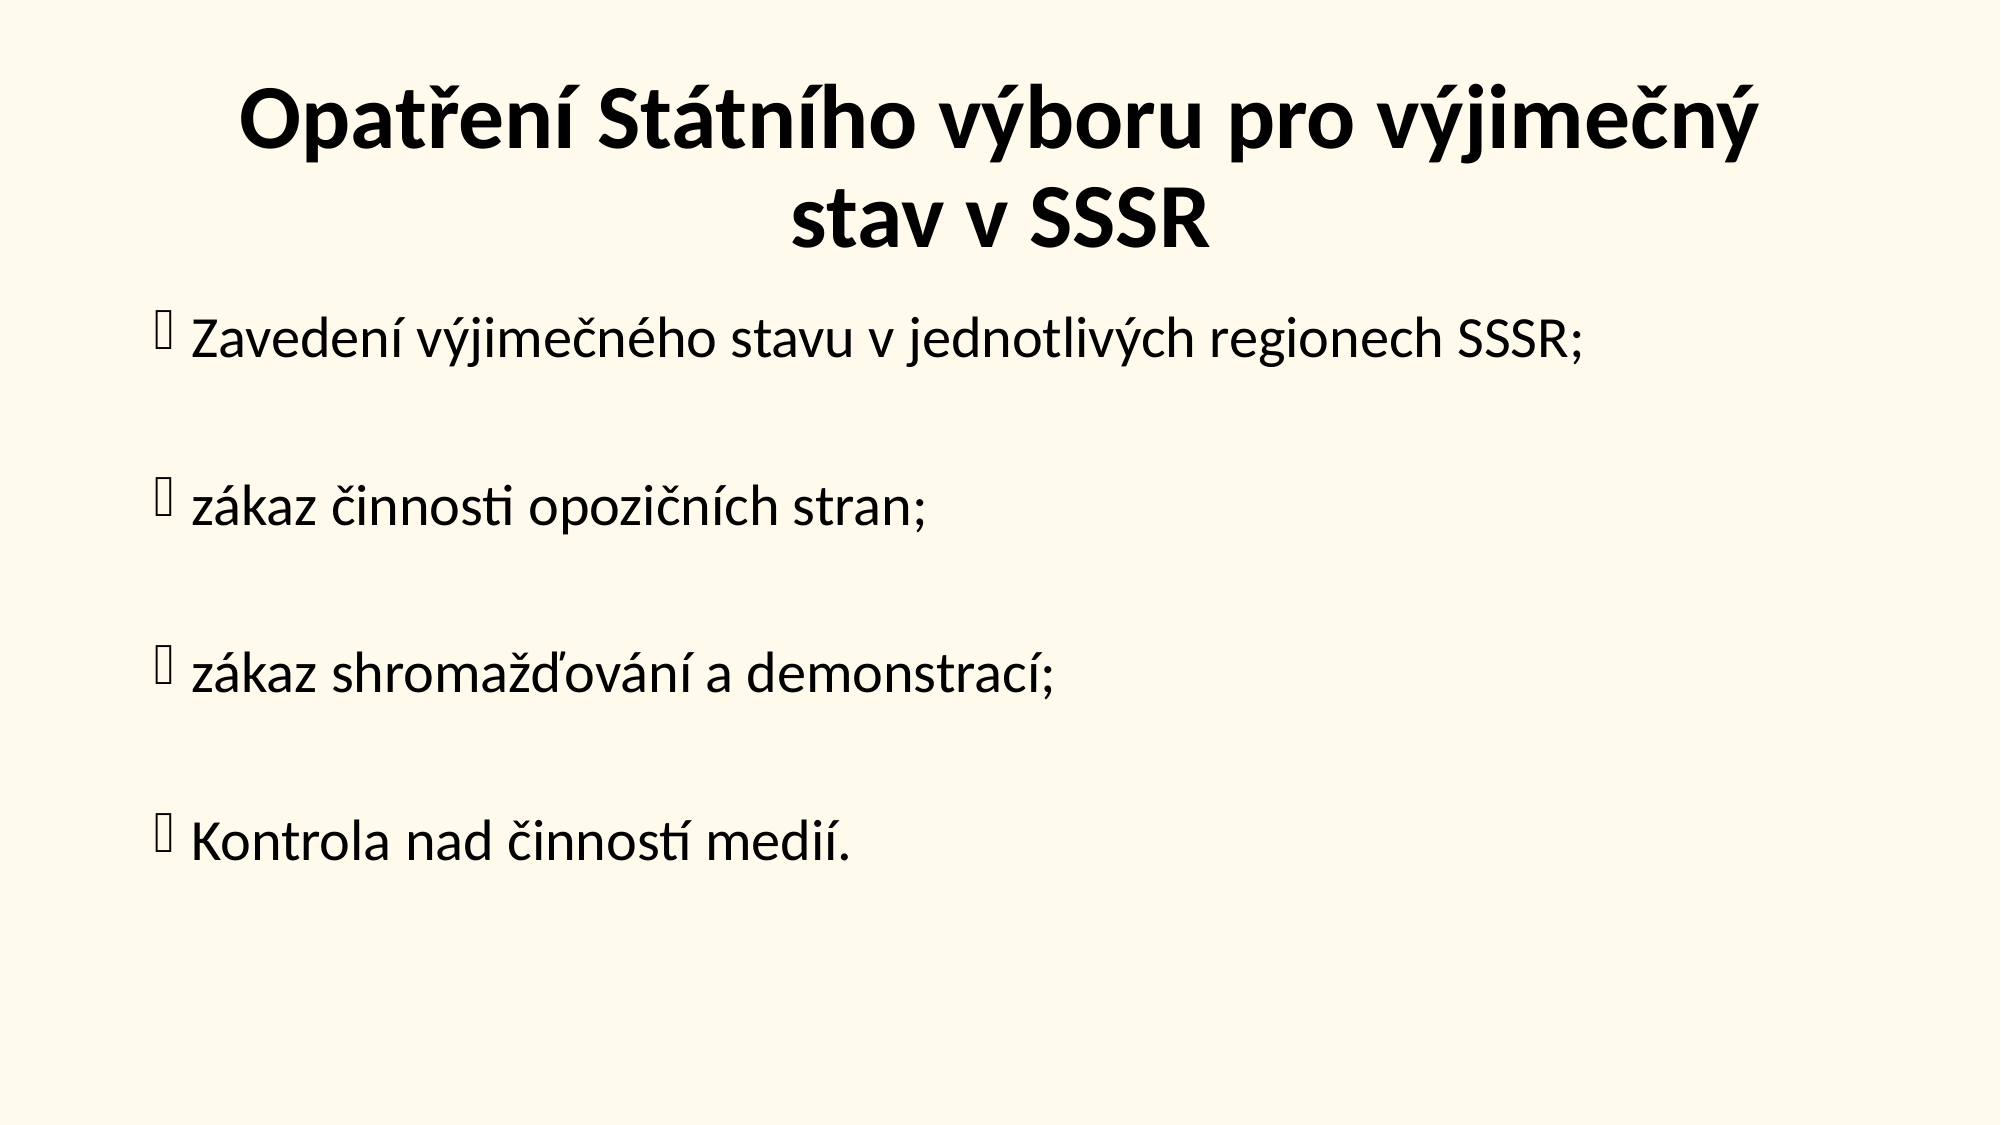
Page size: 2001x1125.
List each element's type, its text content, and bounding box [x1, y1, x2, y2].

list Zavedení výjimečného stavu v jednotlivých regionech SSSR; zákaz činnosti opozičních stran; zákaz shromažďování a demonstrací; Kontrola nad činností medií. [138, 299, 1864, 1014]
title Opatření Státního výboru pro výjimečný stav v SSSR [138, 60, 1864, 278]
